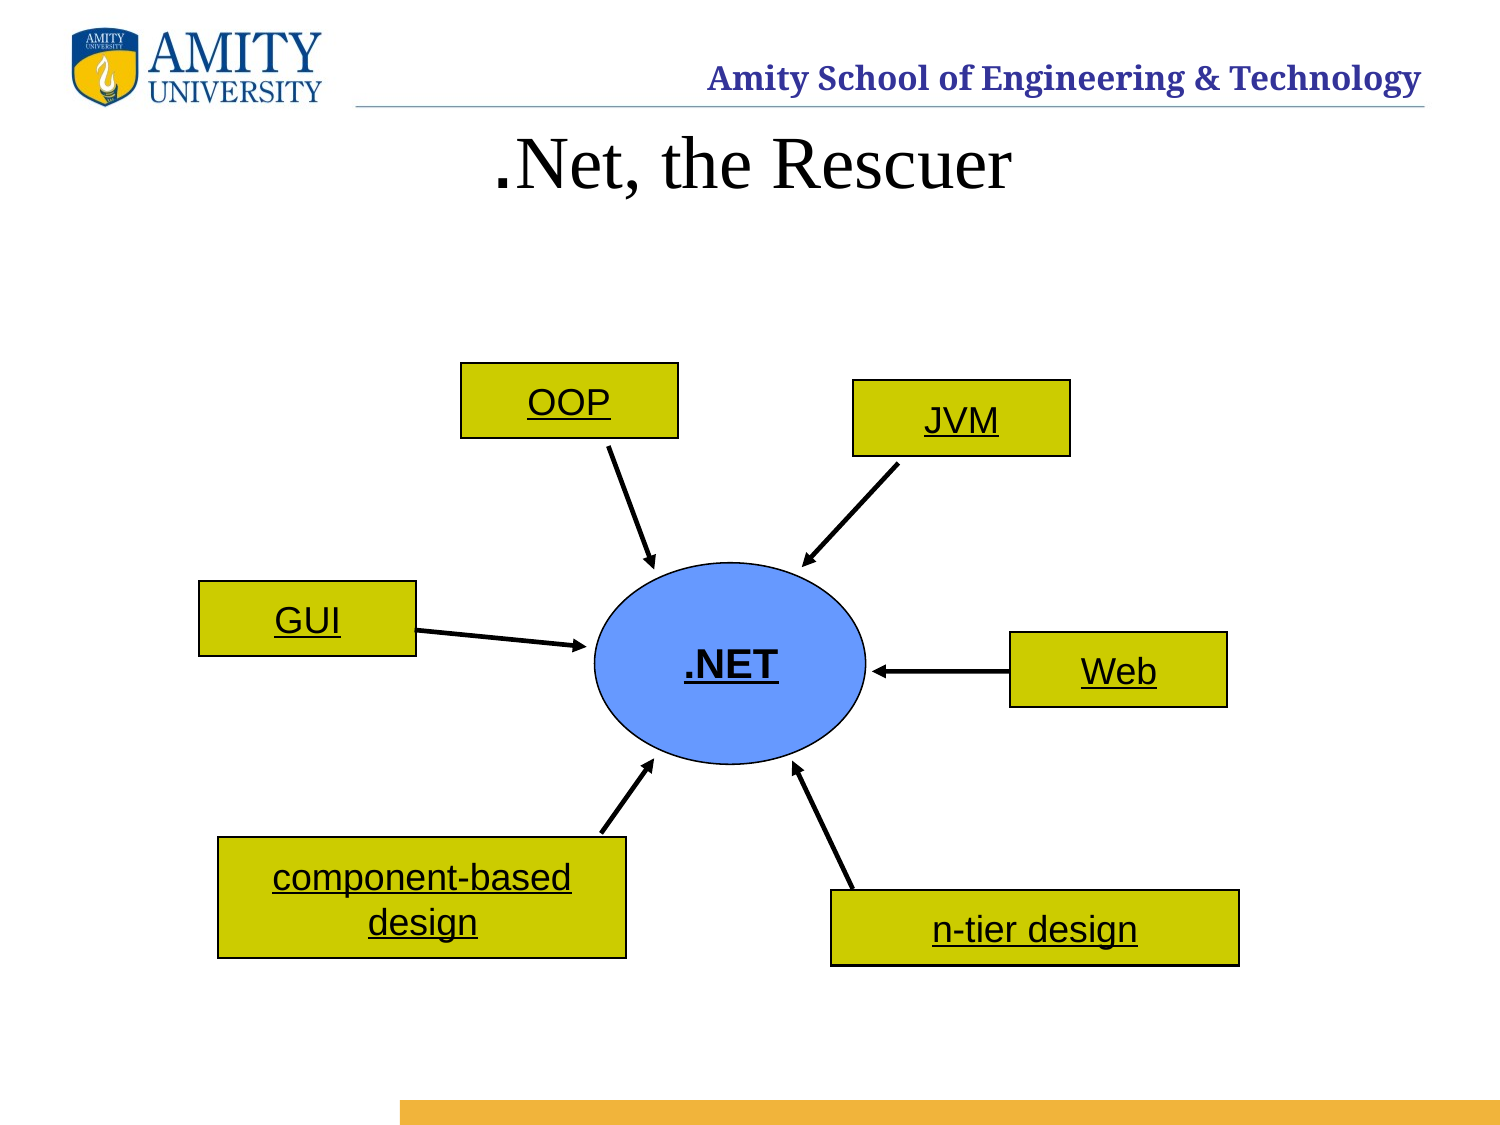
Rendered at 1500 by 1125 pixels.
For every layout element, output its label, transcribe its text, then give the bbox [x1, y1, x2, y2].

picture [1063, 75, 1069, 90]
picture [1389, 74, 1394, 82]
title .Net, the Rescuer [76, 90, 1427, 278]
picture [1172, 74, 1177, 82]
picture [740, 75, 746, 90]
picture [1338, 74, 1345, 88]
picture [1370, 74, 1377, 88]
picture [784, 74, 797, 90]
picture [884, 74, 891, 88]
picture [945, 74, 952, 88]
picture [904, 74, 911, 88]
picture [713, 82, 724, 90]
picture [1294, 75, 1300, 90]
picture [715, 70, 721, 80]
picture [0, 0, 1499, 137]
picture [751, 75, 757, 90]
picture [1010, 75, 1016, 90]
picture [1030, 74, 1035, 82]
picture [862, 75, 868, 90]
picture [1152, 75, 1158, 90]
picture [1316, 75, 1322, 90]
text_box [198, 362, 1240, 962]
picture [1199, 79, 1208, 88]
